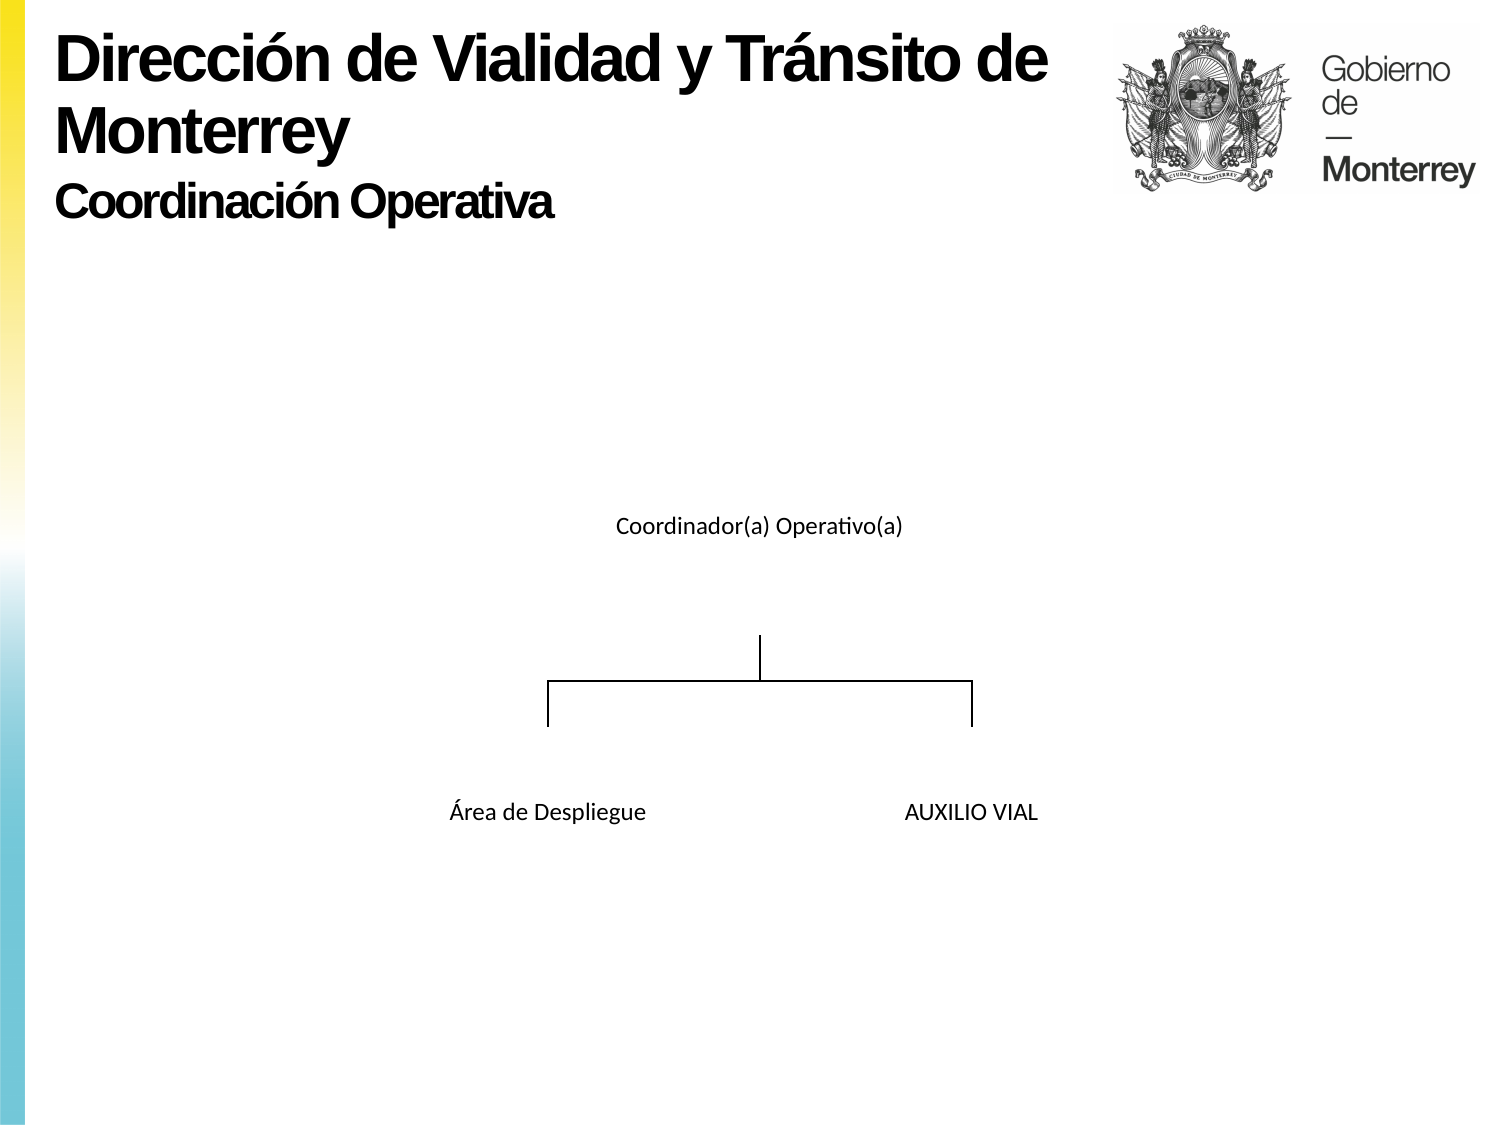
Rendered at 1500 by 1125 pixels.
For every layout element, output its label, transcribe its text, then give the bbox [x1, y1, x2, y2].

text_box Dirección de Vialidad y Tránsito de Monterrey Coordinación Operativa [39, 16, 1159, 236]
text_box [400, 414, 1120, 894]
picture [0, 0, 25, 1125]
picture [1159, 23, 1480, 194]
